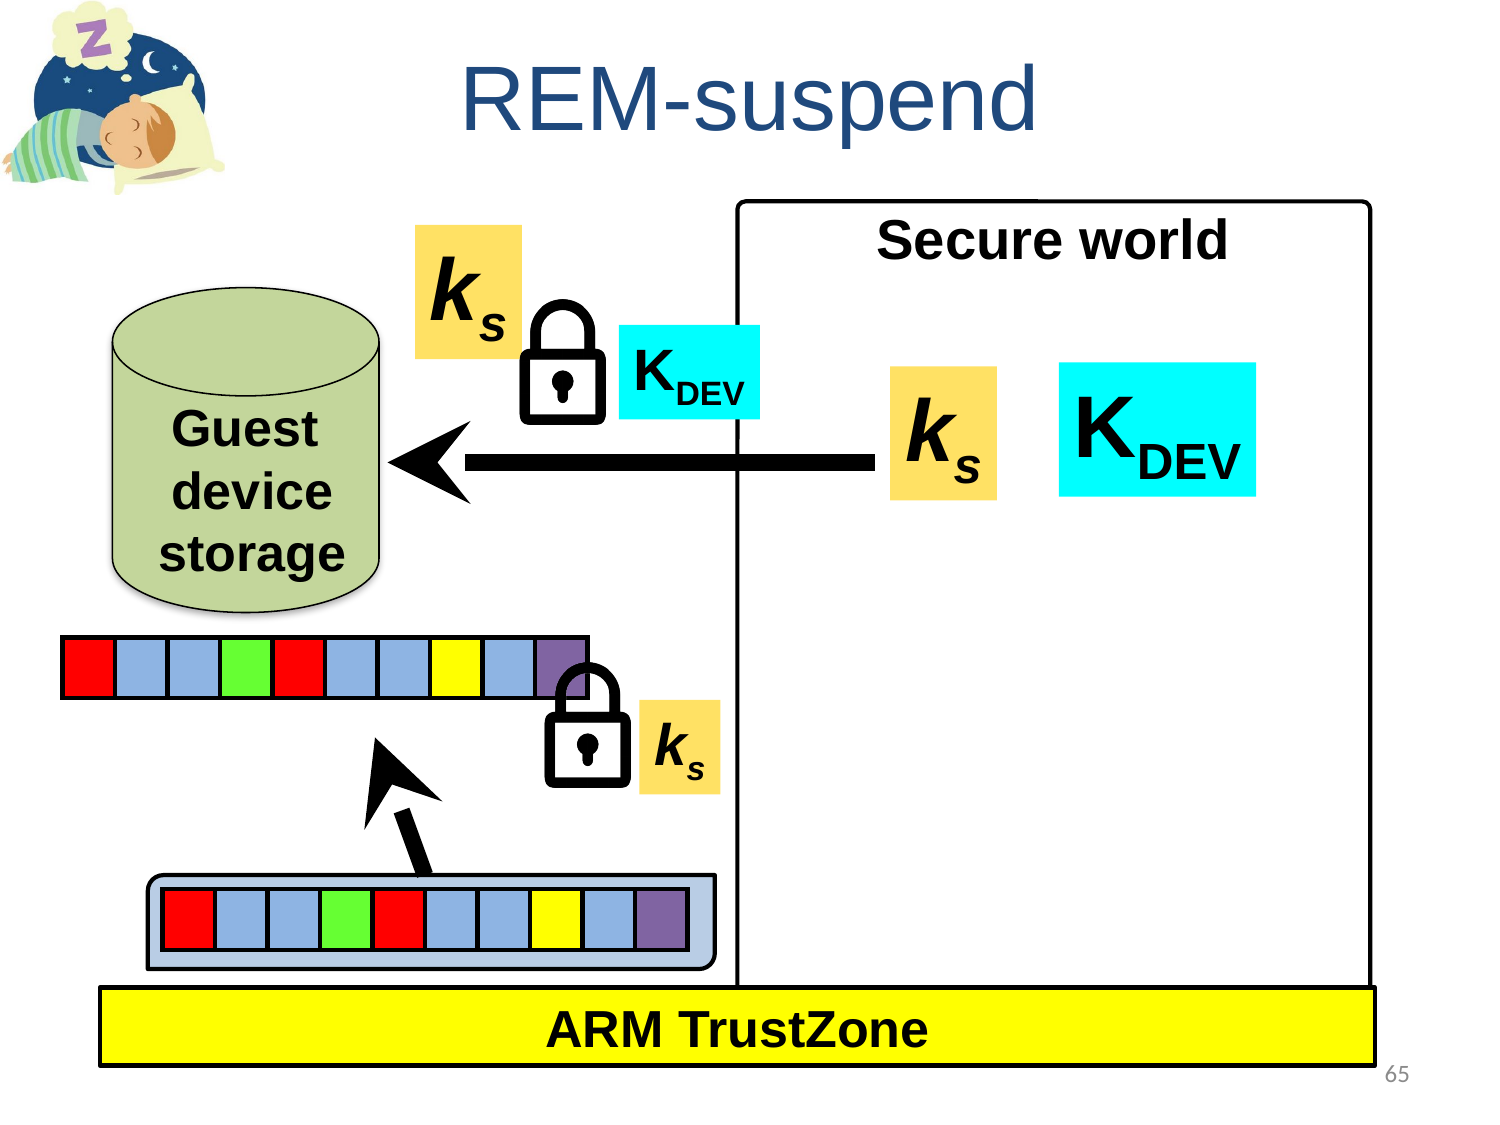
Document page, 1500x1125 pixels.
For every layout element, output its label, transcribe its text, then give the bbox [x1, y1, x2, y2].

title REM-suspend [226, 0, 1425, 188]
table_header [270, 891, 318, 948]
table_header [485, 640, 533, 696]
slide_number 65 [1074, 1042, 1425, 1103]
table_header [165, 891, 213, 948]
text_box [735, 199, 1373, 985]
table_header [532, 891, 580, 948]
table_header [275, 640, 323, 696]
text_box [374, 737, 426, 876]
table_header [637, 891, 685, 948]
text_box ks [415, 224, 522, 360]
table_header [170, 640, 218, 696]
text_box Secure world [861, 195, 1245, 278]
text_box KDEV [1058, 362, 1257, 497]
text_box [145, 872, 717, 972]
table_header [327, 640, 375, 696]
picture [0, 0, 226, 195]
text_box Guest device storage [143, 387, 362, 590]
table_header [480, 891, 528, 948]
picture [524, 662, 651, 788]
text_box [111, 286, 380, 614]
table_header [222, 640, 270, 696]
table_header [375, 891, 423, 948]
text_box ks [890, 366, 997, 501]
table_header [217, 891, 265, 948]
table_header [427, 891, 475, 948]
table_header [585, 891, 633, 948]
table_header [117, 640, 165, 696]
table_header [322, 891, 370, 948]
table_header [380, 640, 428, 696]
text_box ARM TrustZone [98, 985, 1377, 1068]
picture [499, 299, 626, 426]
table_header [537, 640, 585, 660]
text_box ks [651, 699, 721, 795]
text_box KDEV [629, 324, 760, 420]
table_header [432, 640, 480, 696]
table_header [65, 640, 113, 696]
